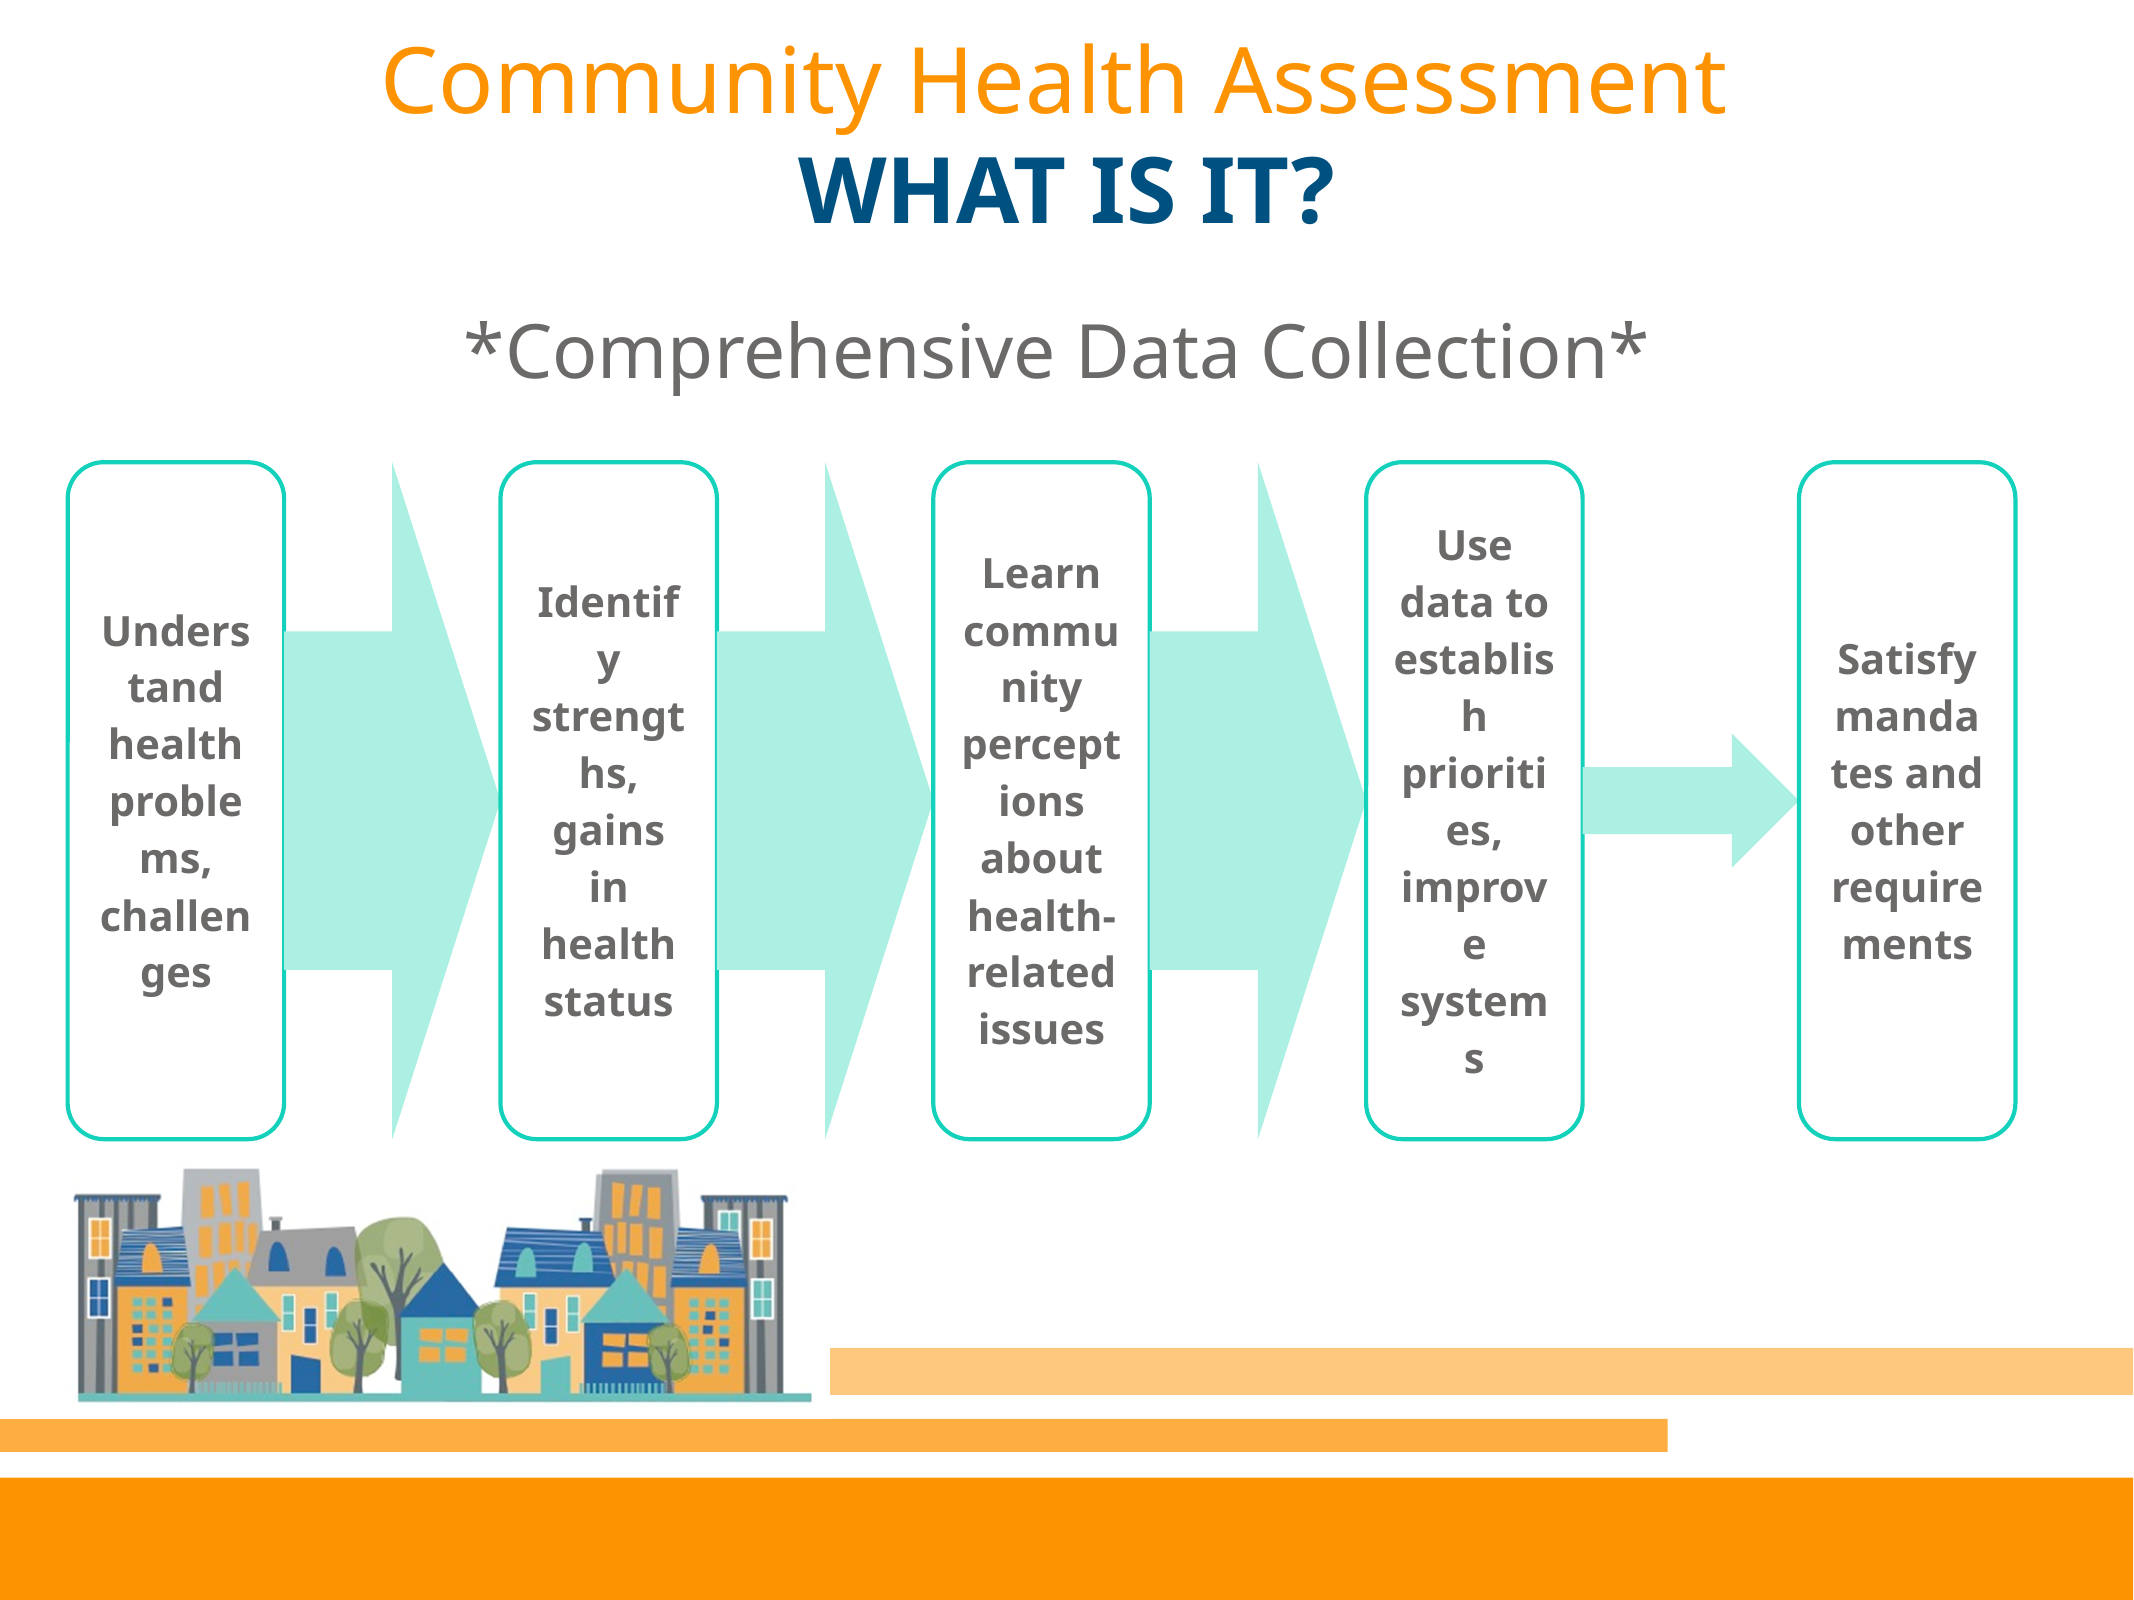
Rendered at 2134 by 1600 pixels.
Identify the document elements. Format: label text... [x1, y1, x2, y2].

text_box [0, 1418, 1668, 1452]
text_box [67, 461, 2016, 1140]
title Community Health Assessment WHAT IS IT? [243, 64, 1891, 252]
text_box [0, 1477, 2134, 1600]
picture [0, 1126, 830, 1420]
text_box [830, 1347, 2134, 1395]
subtitle *Comprehensive Data Collection* [191, 294, 1943, 461]
